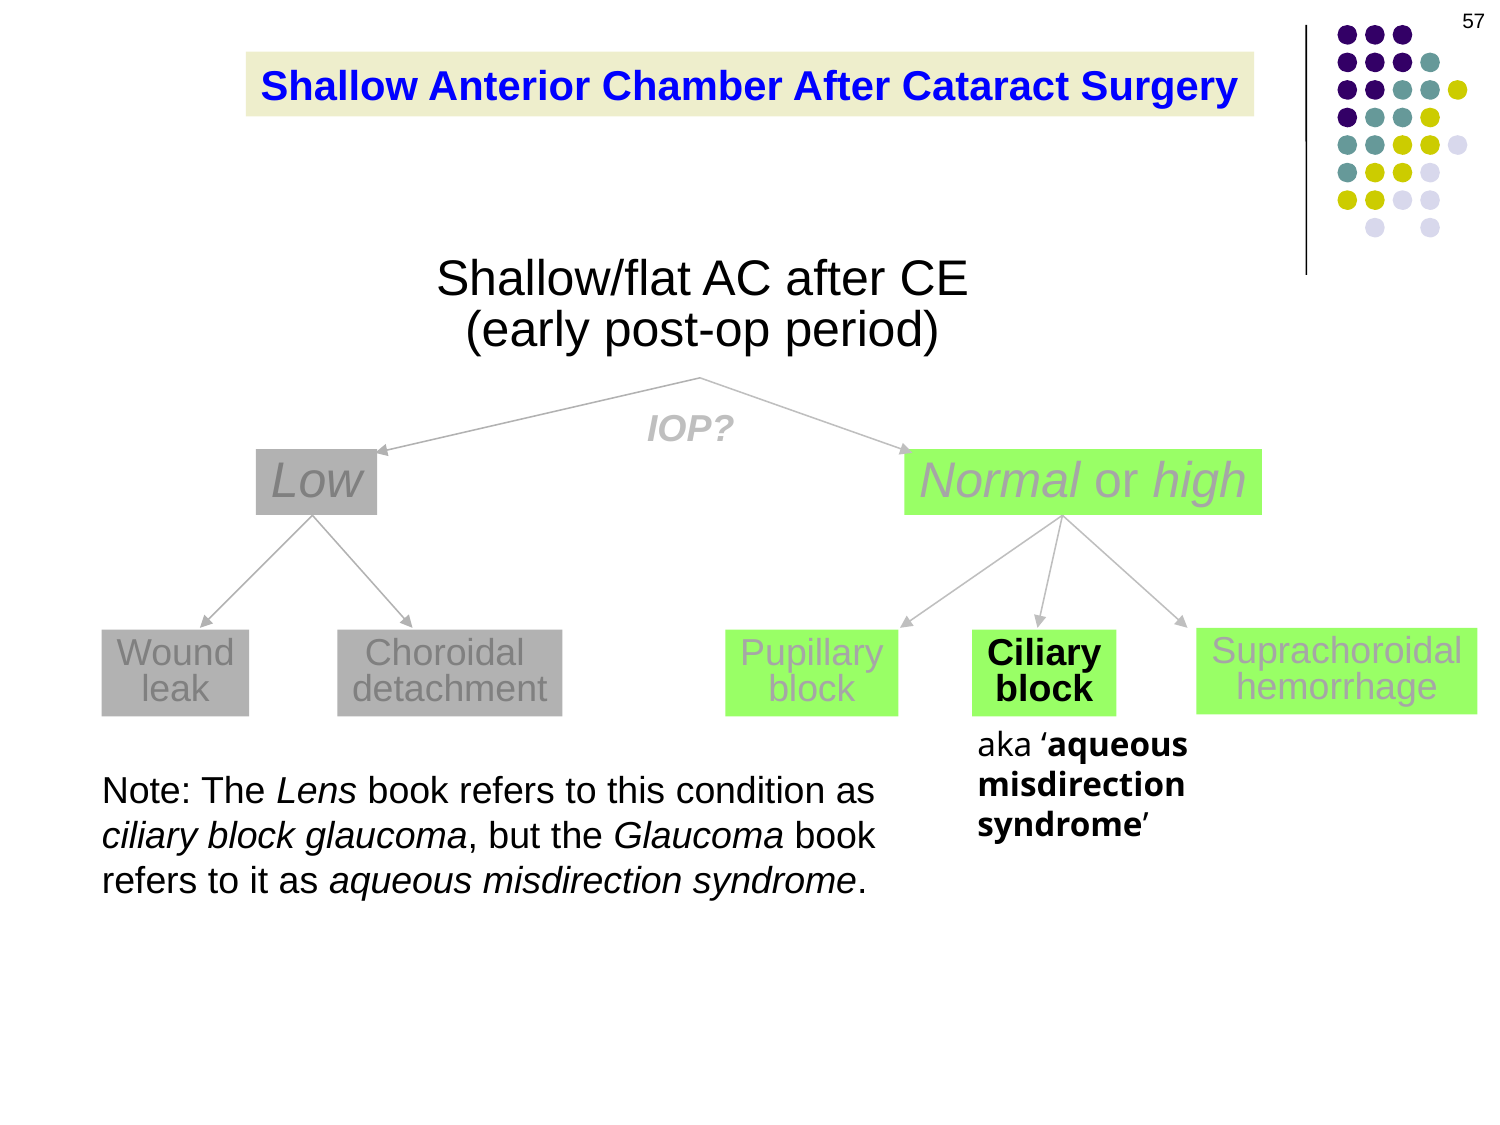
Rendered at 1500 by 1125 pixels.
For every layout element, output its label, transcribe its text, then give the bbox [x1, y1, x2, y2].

text_box IOP? [632, 396, 750, 457]
text_box Choroidal detachment [337, 629, 563, 717]
text_box 57 [1149, 0, 1500, 75]
text_box [900, 515, 1062, 628]
text_box [199, 515, 312, 628]
text_box Normal or high [904, 449, 1262, 515]
text_box [699, 377, 913, 455]
text_box Pupillary block [725, 629, 899, 717]
text_box Shallow/flat AC after CE (early post-op period) [421, 247, 985, 364]
text_box [312, 515, 413, 628]
text_box Ciliary block [972, 629, 1117, 715]
text_box Shallow Anterior Chamber After Cataract Surgery [245, 51, 1255, 117]
text_box [375, 377, 700, 457]
text_box [1062, 515, 1188, 628]
text_box Note: The Lens book refers to this condition as ciliary block glaucoma, but the Glaucoma book refers to it as aqueous misdirection syndrome. [87, 758, 900, 908]
text_box Low [255, 449, 378, 515]
text_box Suprachoroidal hemorrhage [1196, 627, 1478, 715]
text_box [1034, 516, 1063, 628]
text_box aka ‘aqueous misdirection syndrome’ [962, 715, 1225, 851]
text_box Wound leak [101, 629, 250, 717]
